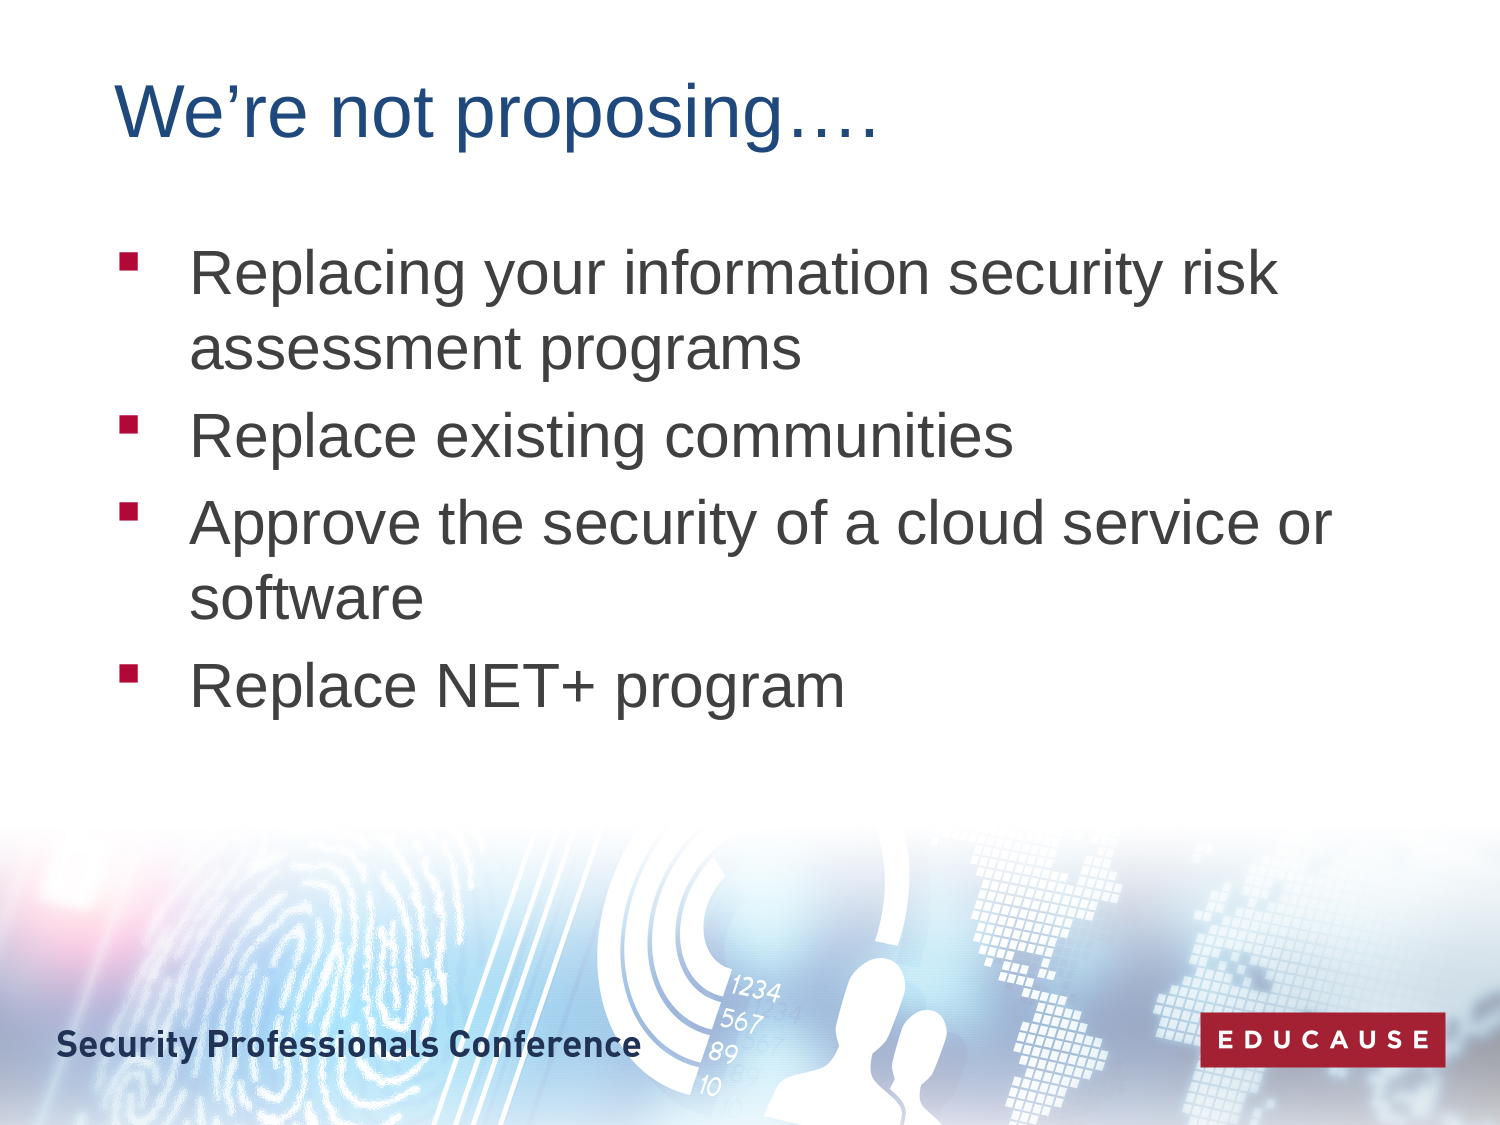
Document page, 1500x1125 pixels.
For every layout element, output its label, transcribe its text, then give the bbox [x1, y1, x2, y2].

list Replacing your information security risk assessment programs Replace existing communities Approve the security of a cloud service or software Replace NET+ program [99, 224, 1425, 971]
title We’re not proposing…. [99, 55, 1416, 176]
picture [0, 0, 1500, 1125]
